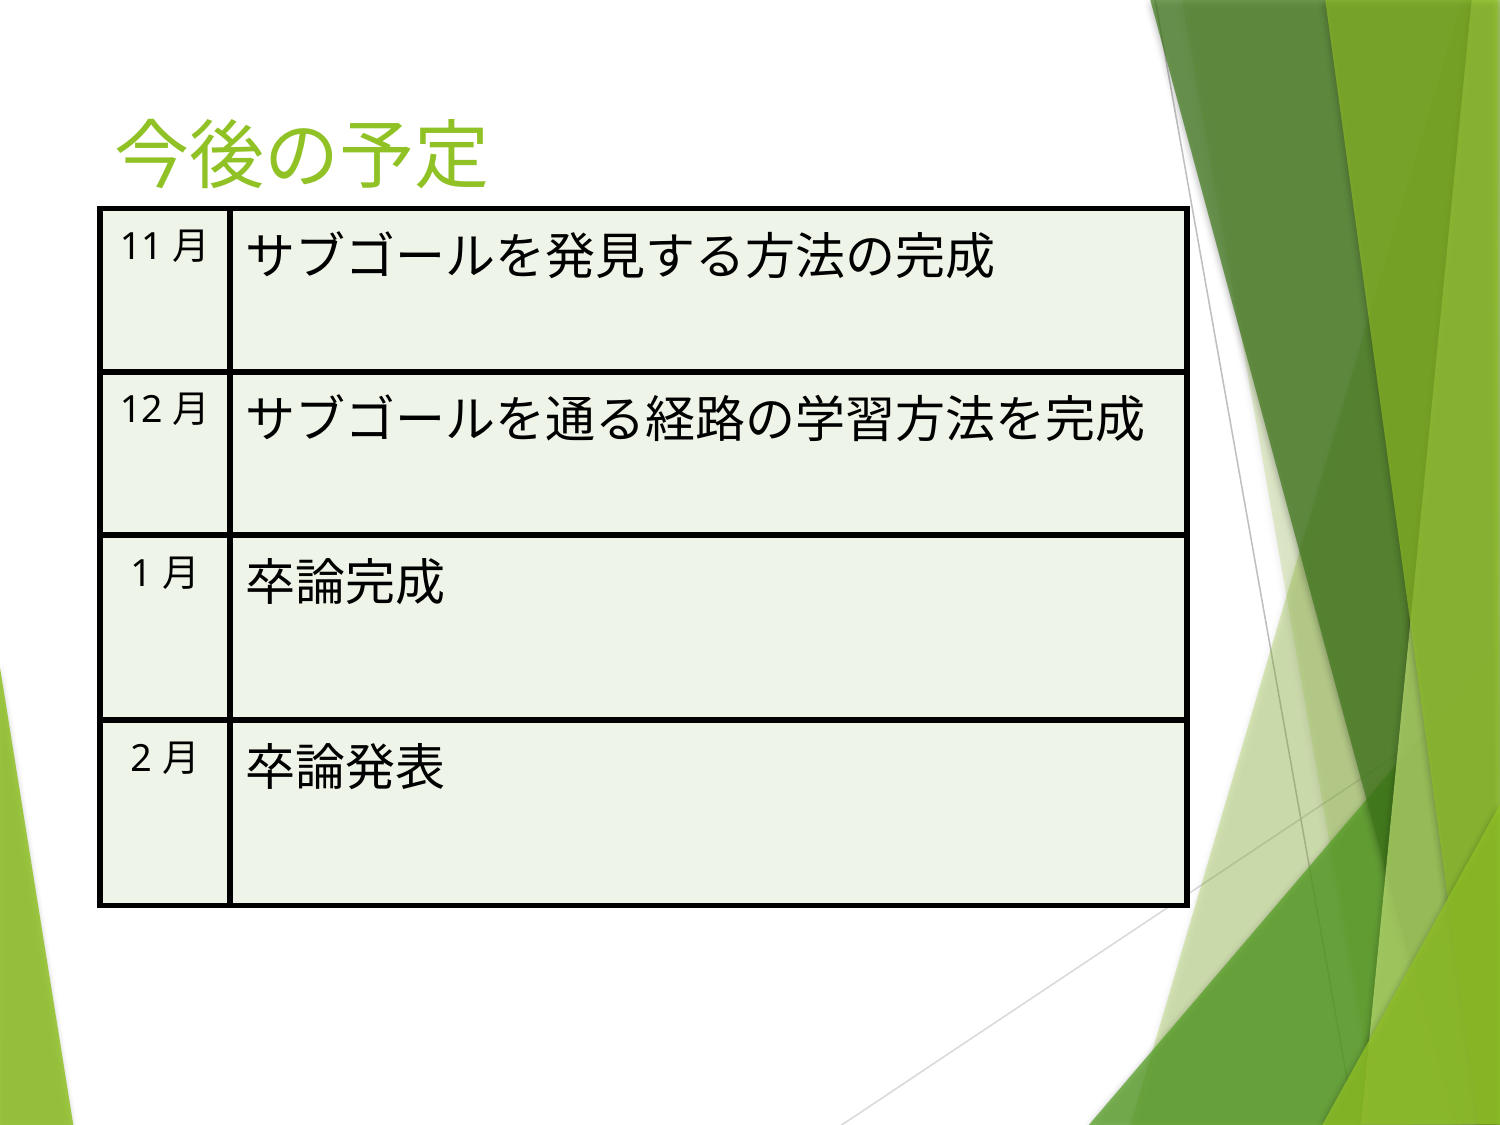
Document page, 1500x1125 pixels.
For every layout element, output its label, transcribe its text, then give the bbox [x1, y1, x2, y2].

table_cell サブゴールを通る経路の学習方法を完成 [233, 375, 1184, 532]
table_cell 1月 [103, 538, 227, 717]
table_cell 卒論完成 [233, 538, 1184, 717]
table_cell 卒論発表 [233, 723, 1184, 903]
title 今後の予定 [99, 99, 1142, 206]
table_header サブゴールを発見する方法の完成 [233, 211, 1184, 369]
table_cell 2月 [103, 723, 227, 903]
table_cell 12月 [103, 375, 227, 532]
table_header 11月 [103, 211, 227, 369]
